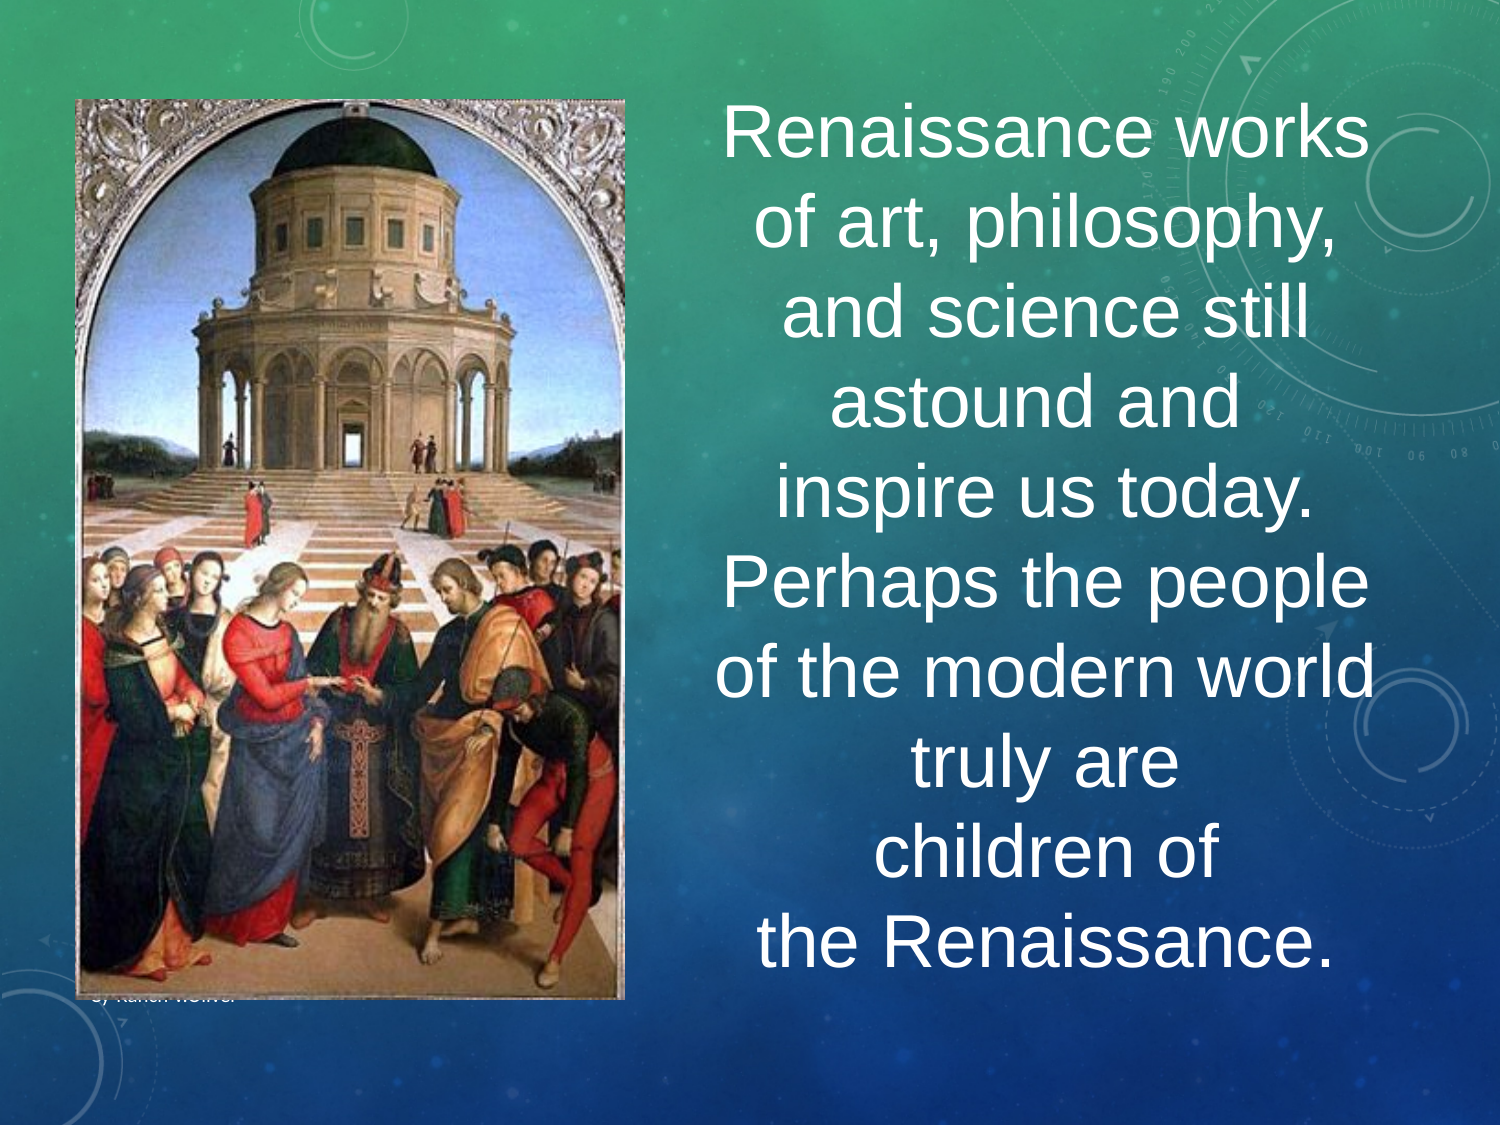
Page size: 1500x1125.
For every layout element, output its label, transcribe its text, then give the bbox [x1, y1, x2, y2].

text_box Renaissance works of art, philosophy, and science still astound and inspire us today. Perhaps the people of the modern world truly are children of the Renaissance. [699, 74, 1393, 1080]
footer Cy-Ranch V.Oliver [75, 963, 1058, 1025]
picture [0, 0, 1500, 1125]
